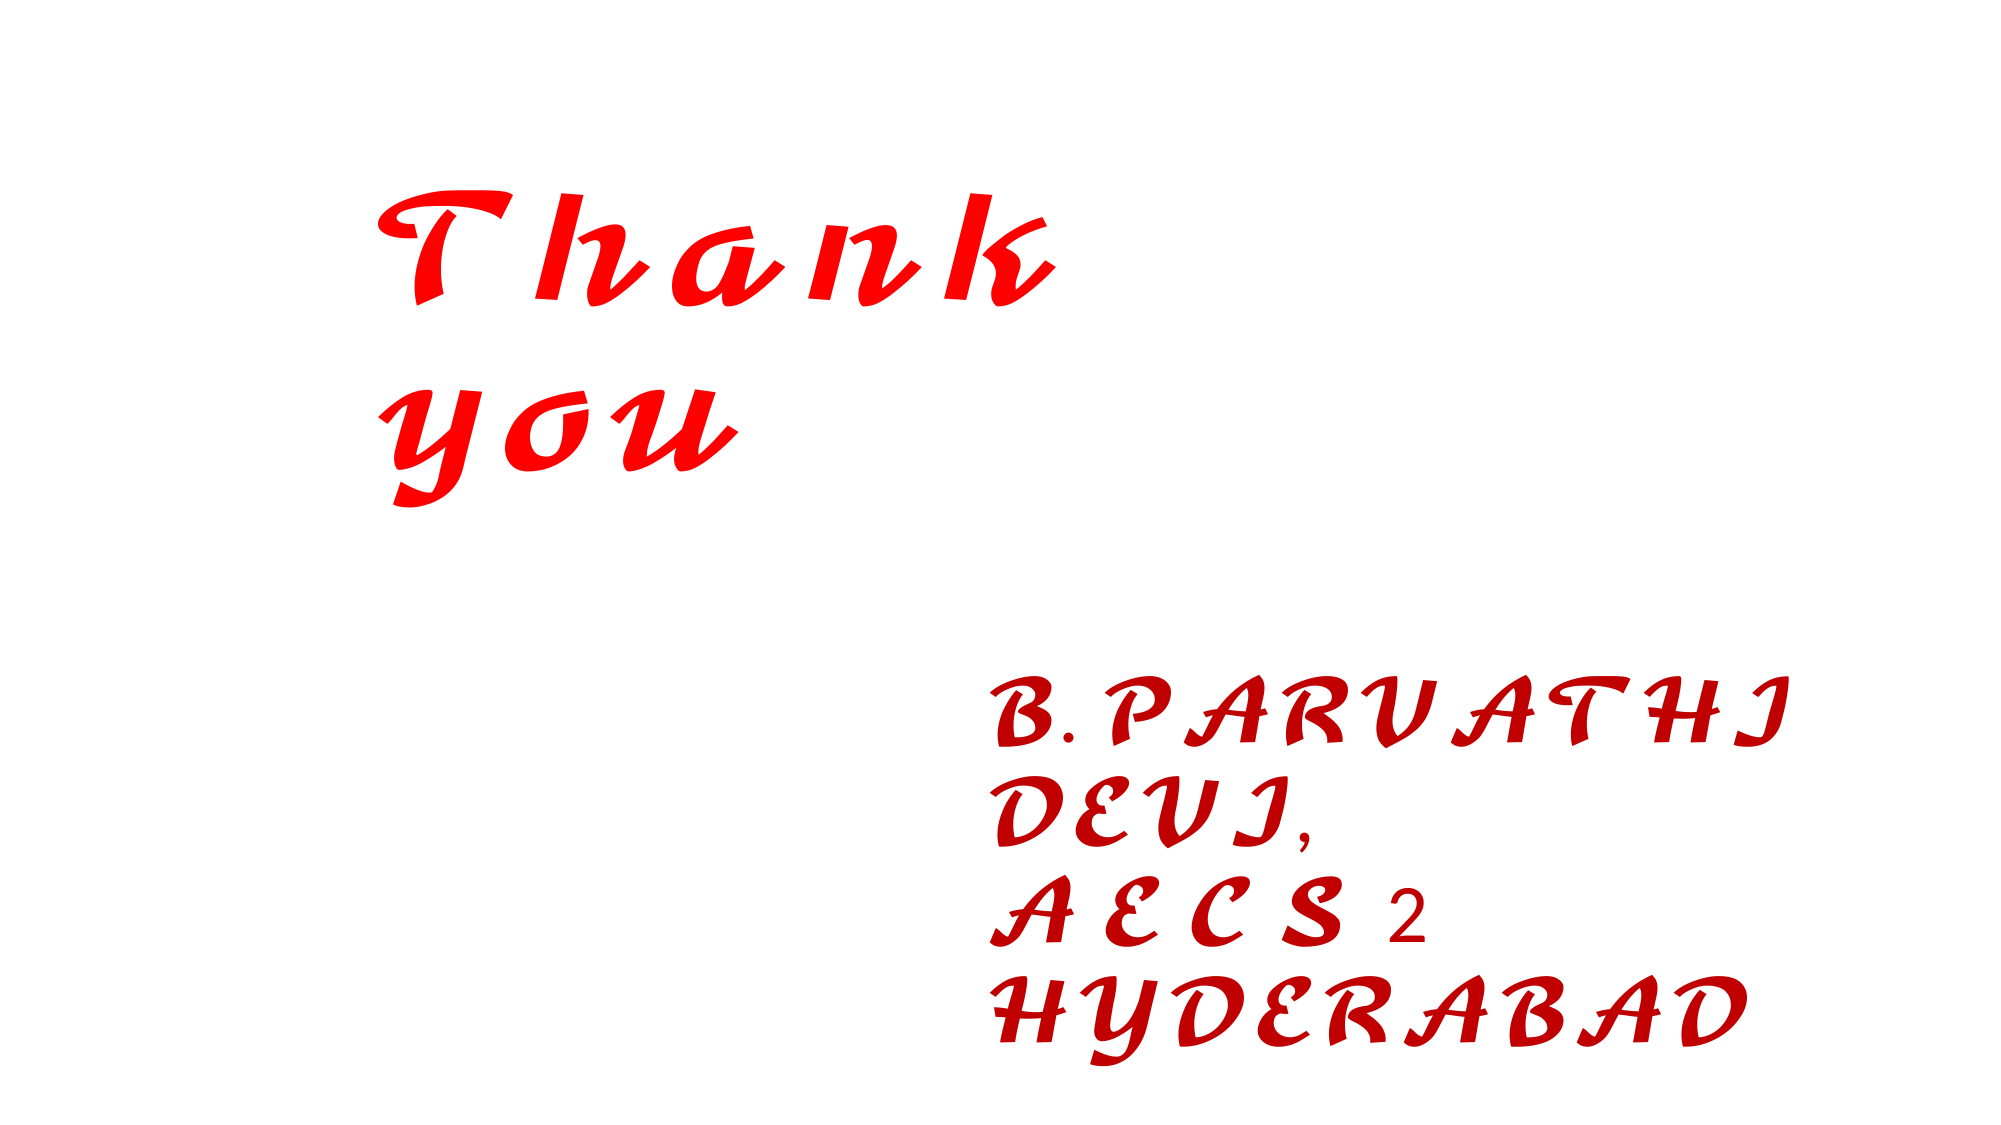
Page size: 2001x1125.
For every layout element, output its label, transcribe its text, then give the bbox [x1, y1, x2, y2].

text_box 𝓑. 𝓟𝓐𝓡𝓥𝓐𝓣𝓗𝓘 𝓓𝓔𝓥𝓘, 𝓐 𝓔 𝓒 𝓢 2 𝓗𝓨𝓓𝓔𝓡𝓐𝓑𝓐𝓓 [968, 652, 2000, 1067]
text_box [187, 99, 1750, 888]
